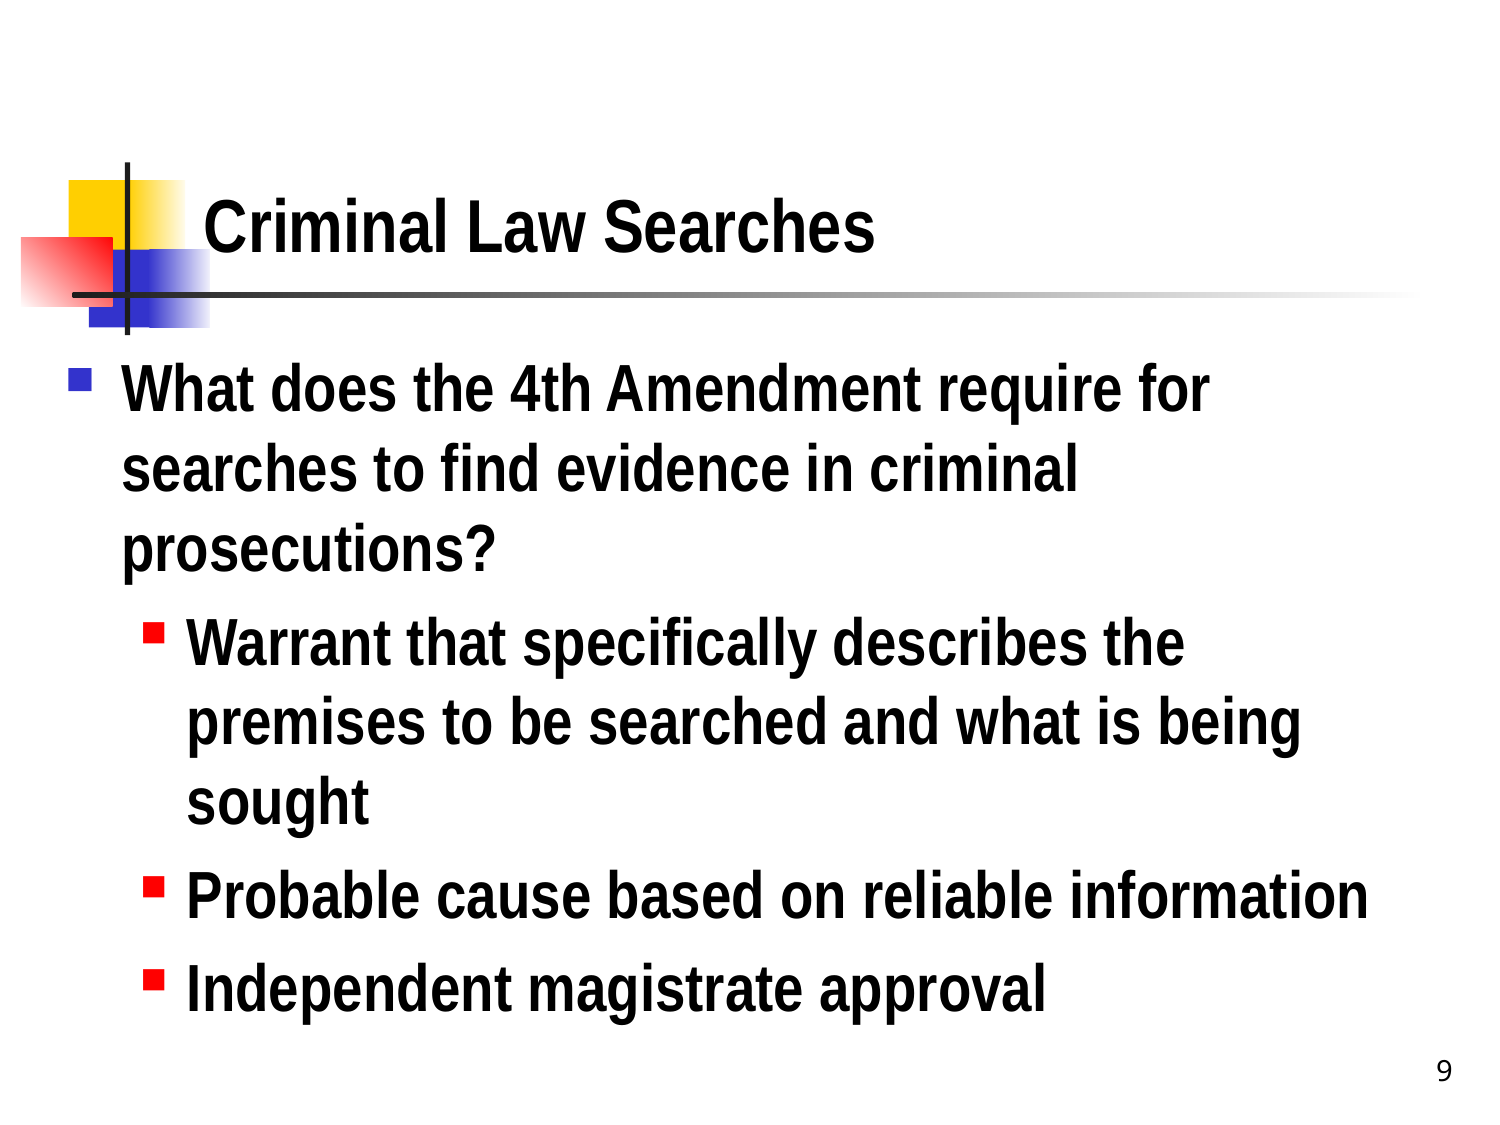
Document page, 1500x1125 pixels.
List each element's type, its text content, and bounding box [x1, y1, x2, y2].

slide_number 9 [1155, 1024, 1468, 1100]
list What does the 4th Amendment require for searches to find evidence in criminal prosecutions? Warrant that specifically describes the premises to be searched and what is being sought Probable cause based on reliable information Independent magistrate approval [50, 337, 1450, 1075]
title Criminal Law Searches [188, 35, 1468, 275]
